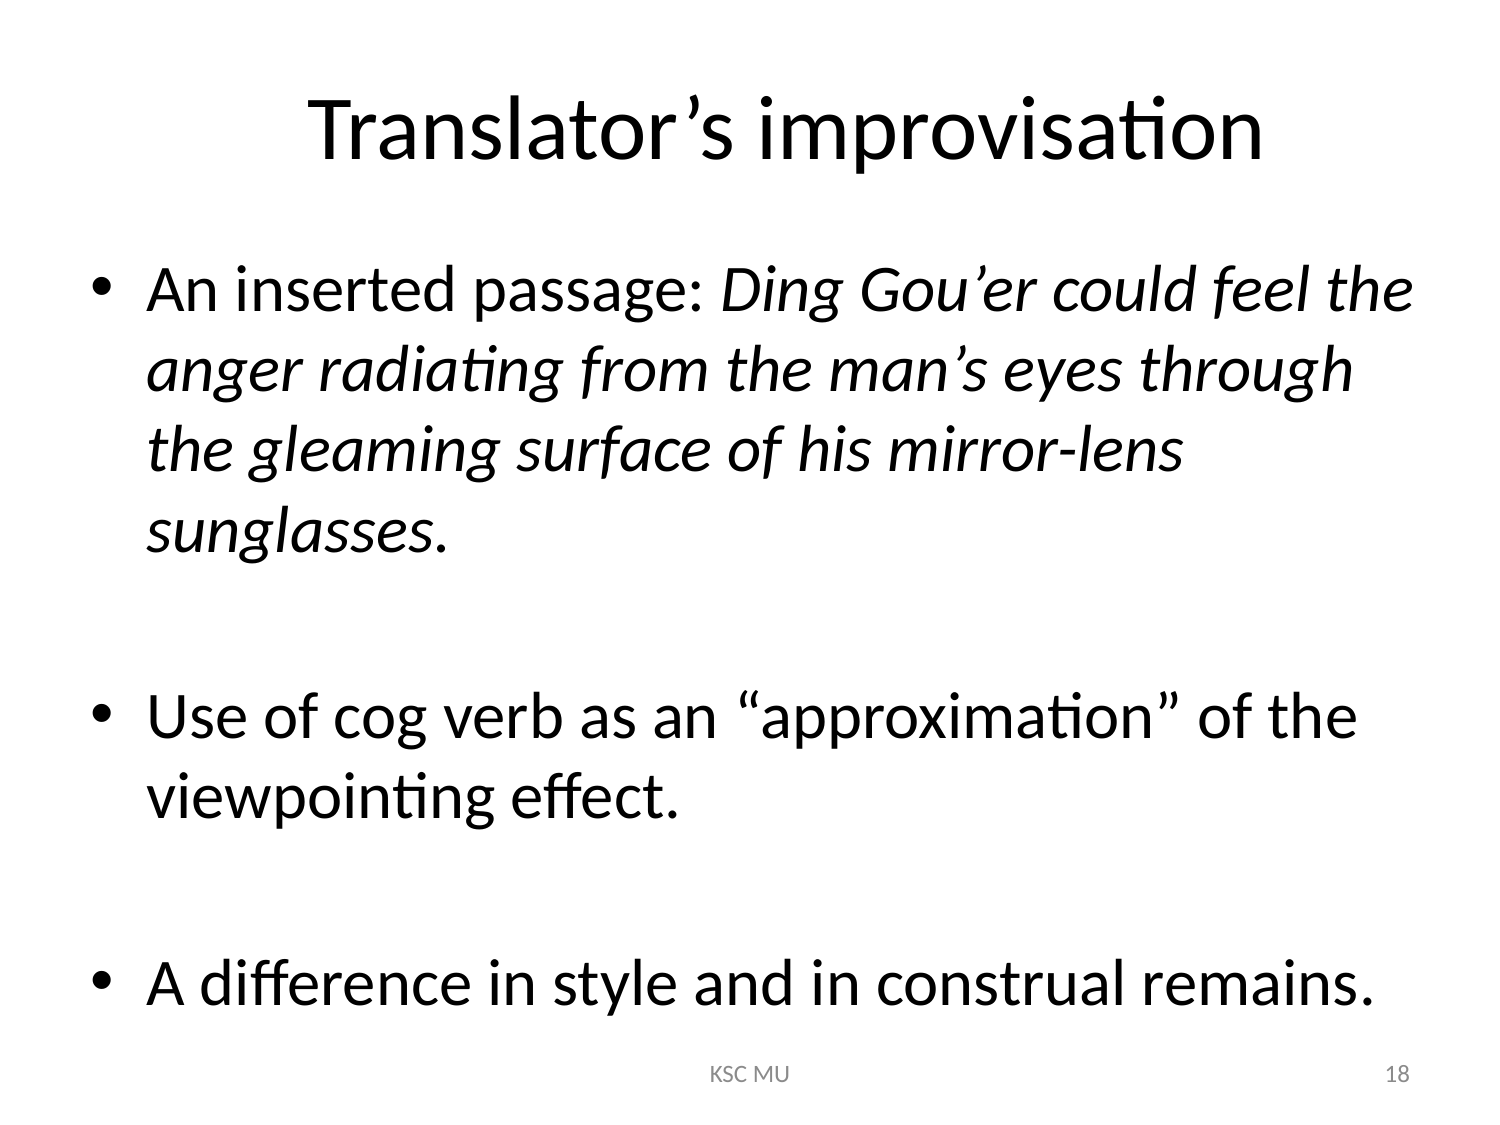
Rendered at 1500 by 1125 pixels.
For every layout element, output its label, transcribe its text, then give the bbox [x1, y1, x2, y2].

slide_number 18 [1074, 1042, 1425, 1103]
title Translator’s improvisation [150, 50, 1425, 196]
list An inserted passage: Ding Gou’er could feel the anger radiating from the man’s eyes through the gleaming surface of his mirror-lens sunglasses. Use of cog verb as an “approximation” of the viewpointing effect. A difference in style and in construal remains. [75, 237, 1463, 1125]
footer KSC MU [512, 1042, 988, 1103]
